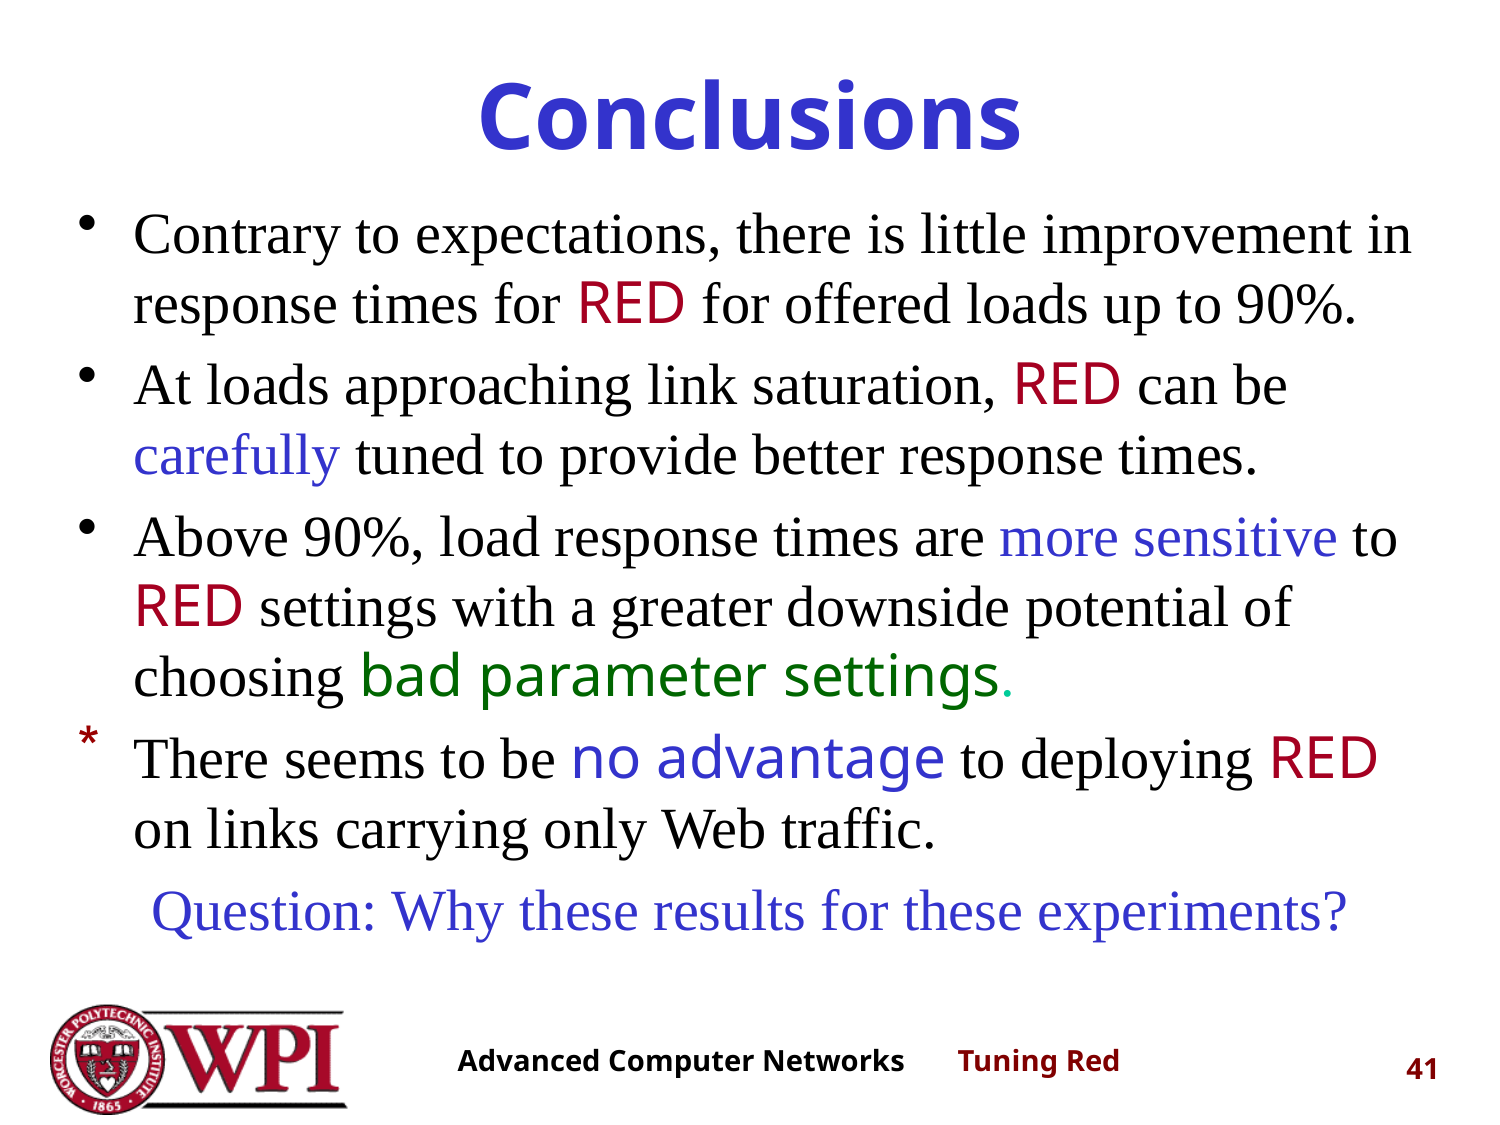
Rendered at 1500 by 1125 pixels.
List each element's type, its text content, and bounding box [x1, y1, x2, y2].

slide_number 41 [1364, 1042, 1483, 1106]
list Contrary to expectations, there is little improvement in response times for RED for offered loads up to 90%. At loads approaching link saturation, RED can be carefully tuned to provide better response times. Above 90%, load response times are more sensitive to RED settings with a greater downside potential of choosing bad parameter settings. There seems to be no advantage to deploying RED on links carrying only Web traffic. Question: Why these results for these experiments? [62, 187, 1438, 975]
footer Advanced Computer Networks Tuning Red [442, 1035, 1188, 1094]
title Conclusions [112, 37, 1388, 187]
picture [50, 968, 363, 1115]
